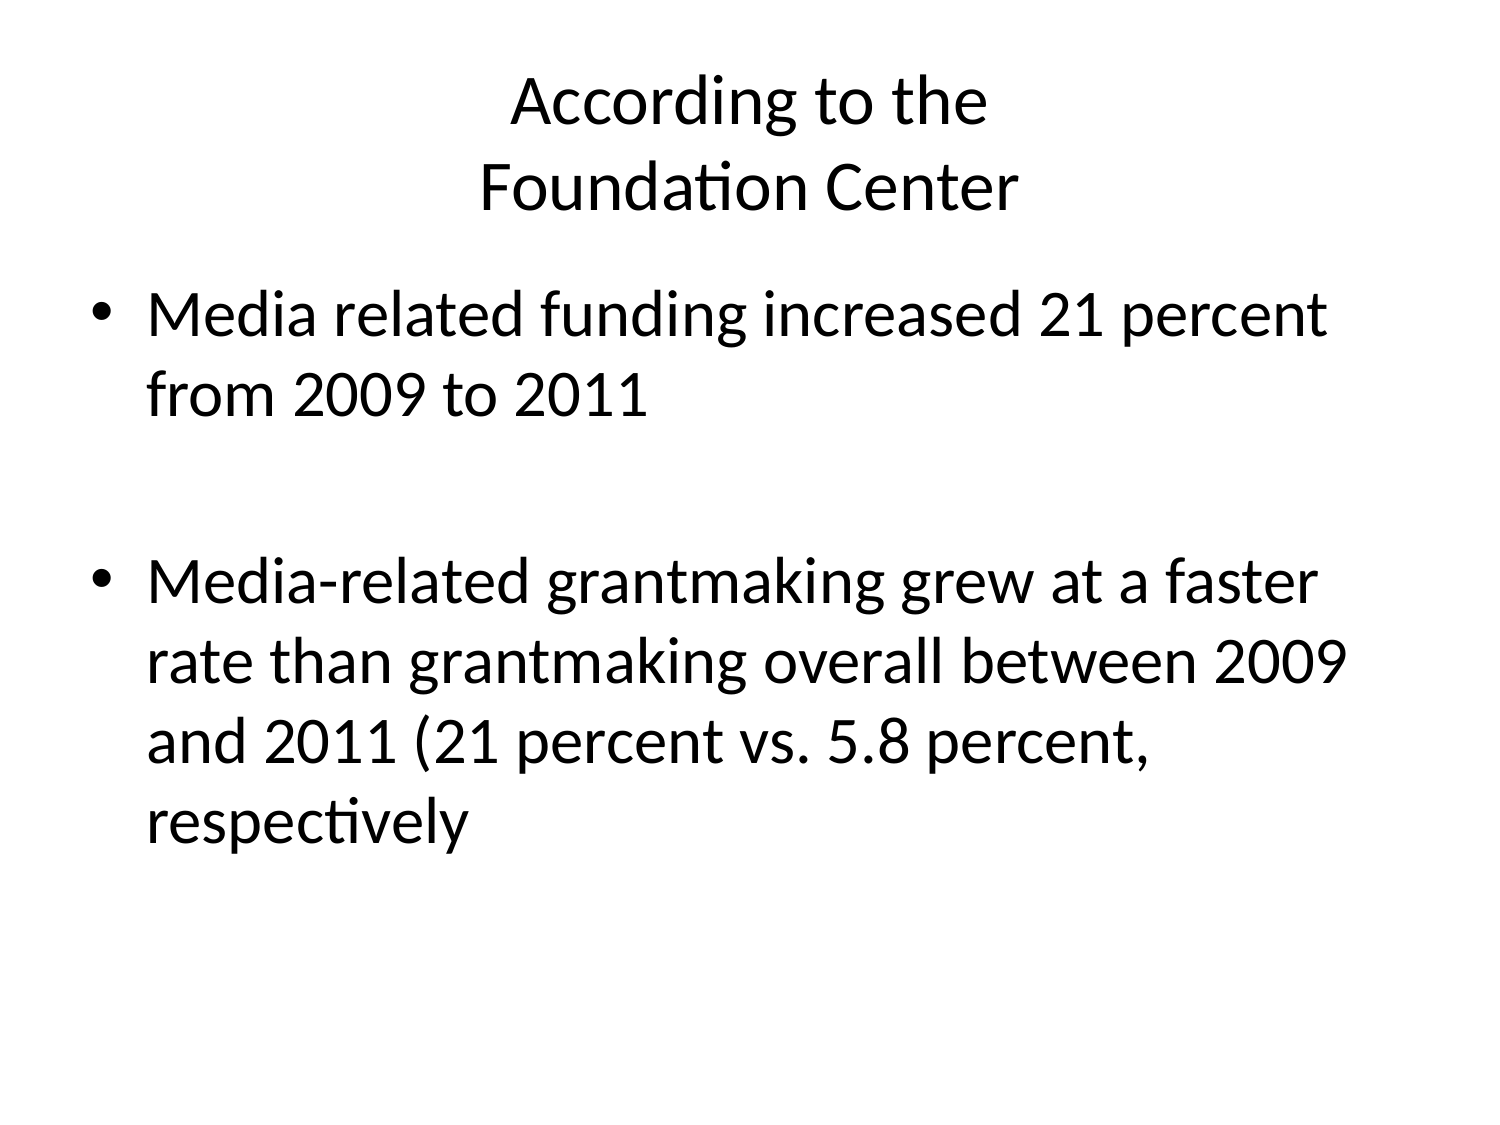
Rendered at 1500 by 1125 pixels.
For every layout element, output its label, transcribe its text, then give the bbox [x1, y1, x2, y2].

list Media related funding increased 21 percent from 2009 to 2011 Media-related grantmaking grew at a faster rate than grantmaking overall between 2009 and 2011 (21 percent vs. 5.8 percent, respectively [75, 262, 1425, 1005]
title According to the Foundation Center [75, 45, 1425, 233]
